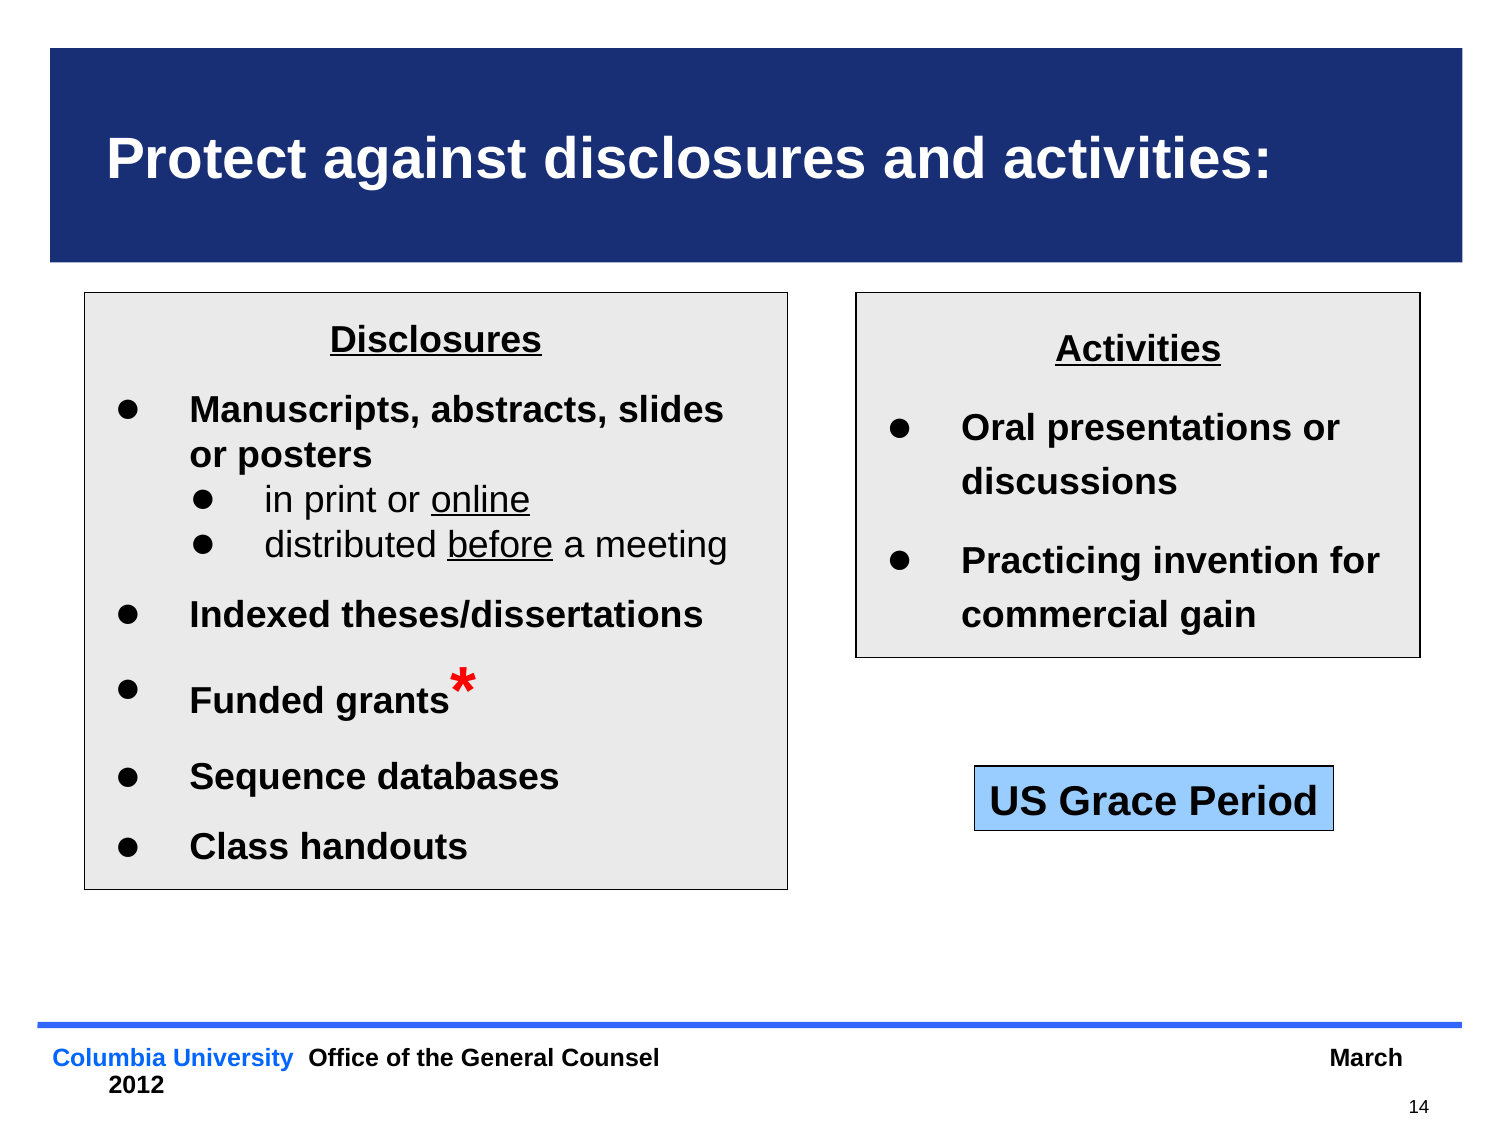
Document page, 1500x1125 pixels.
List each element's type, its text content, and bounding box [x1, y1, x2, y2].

title Protect against disclosures and activities: [49, 47, 1463, 263]
text_box Disclosures Manuscripts, abstracts, slides or posters in print or online distributed before a meeting Indexed theses/dissertations Funded grants* Sequence databases Class handouts [84, 292, 788, 890]
text_box Activities Oral presentations or discussions Practicing invention for commercial gain [856, 292, 1421, 658]
text_box US Grace Period [974, 765, 1334, 831]
